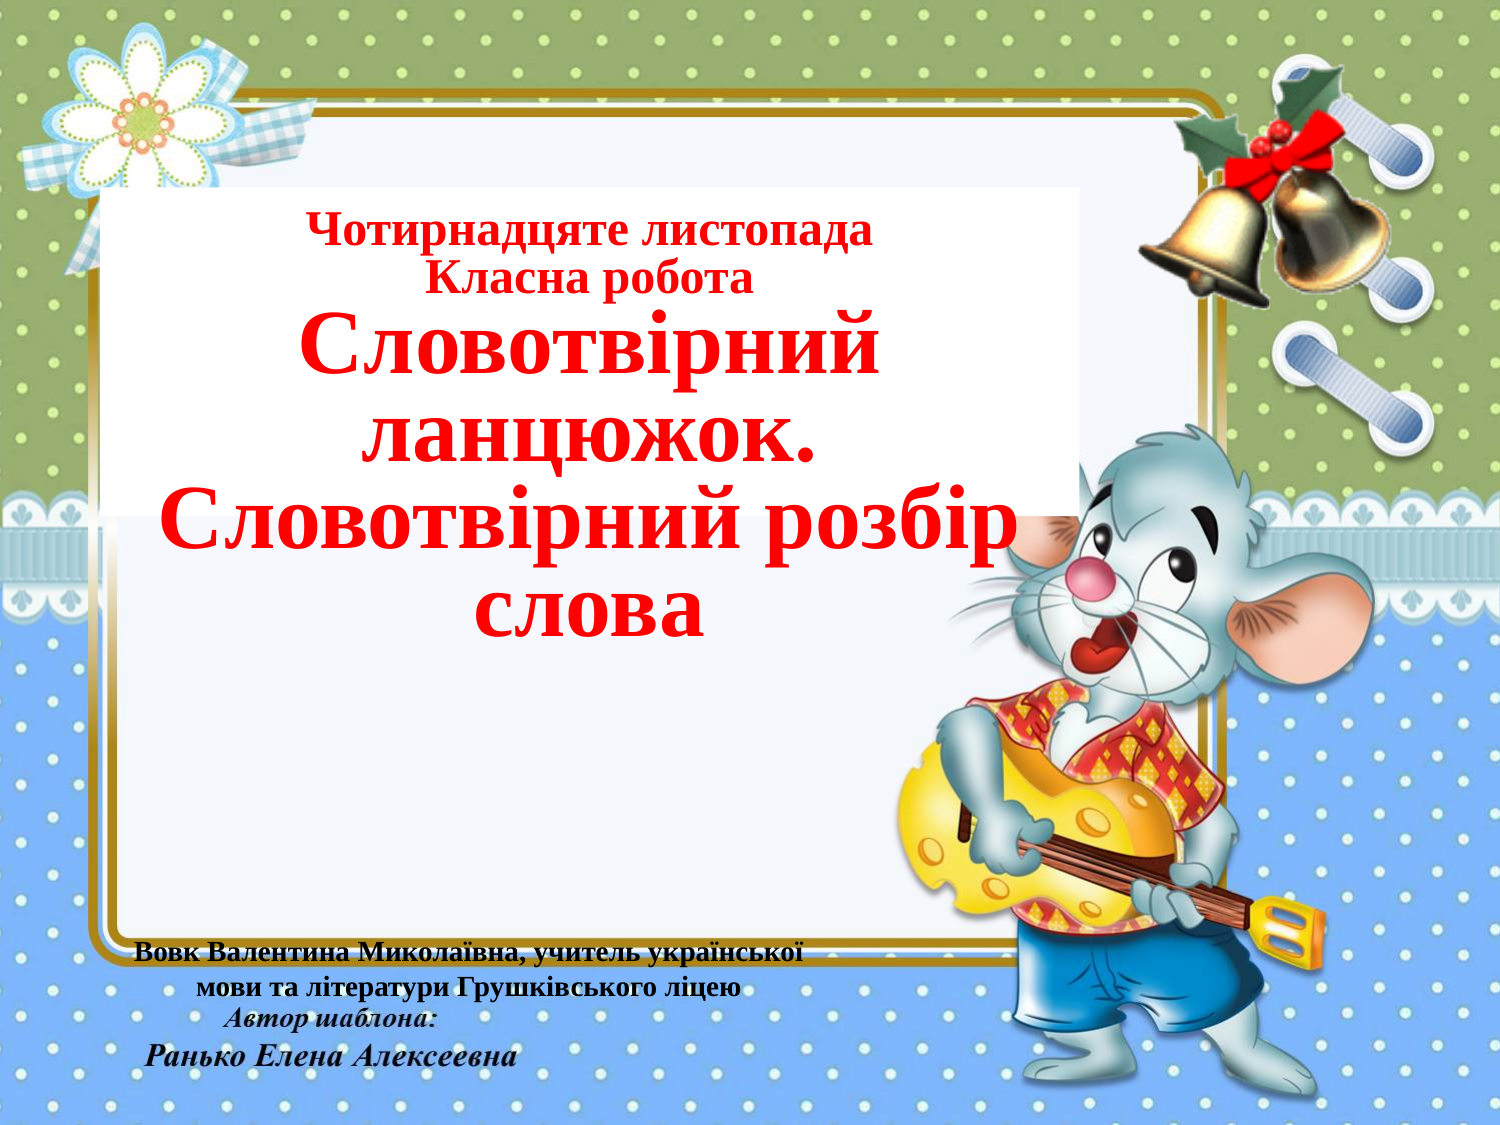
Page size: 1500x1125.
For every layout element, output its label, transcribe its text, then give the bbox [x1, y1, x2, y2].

subtitle Вовк Валентина Миколаївна, учитель української мови та літератури Грушківського ліцею [93, 924, 844, 1125]
text_box Чотирнадцяте листопада Класна робота Словотвірний ланцюжок. Словотвірний розбір слова [99, 187, 1080, 517]
picture [0, 0, 1500, 1125]
